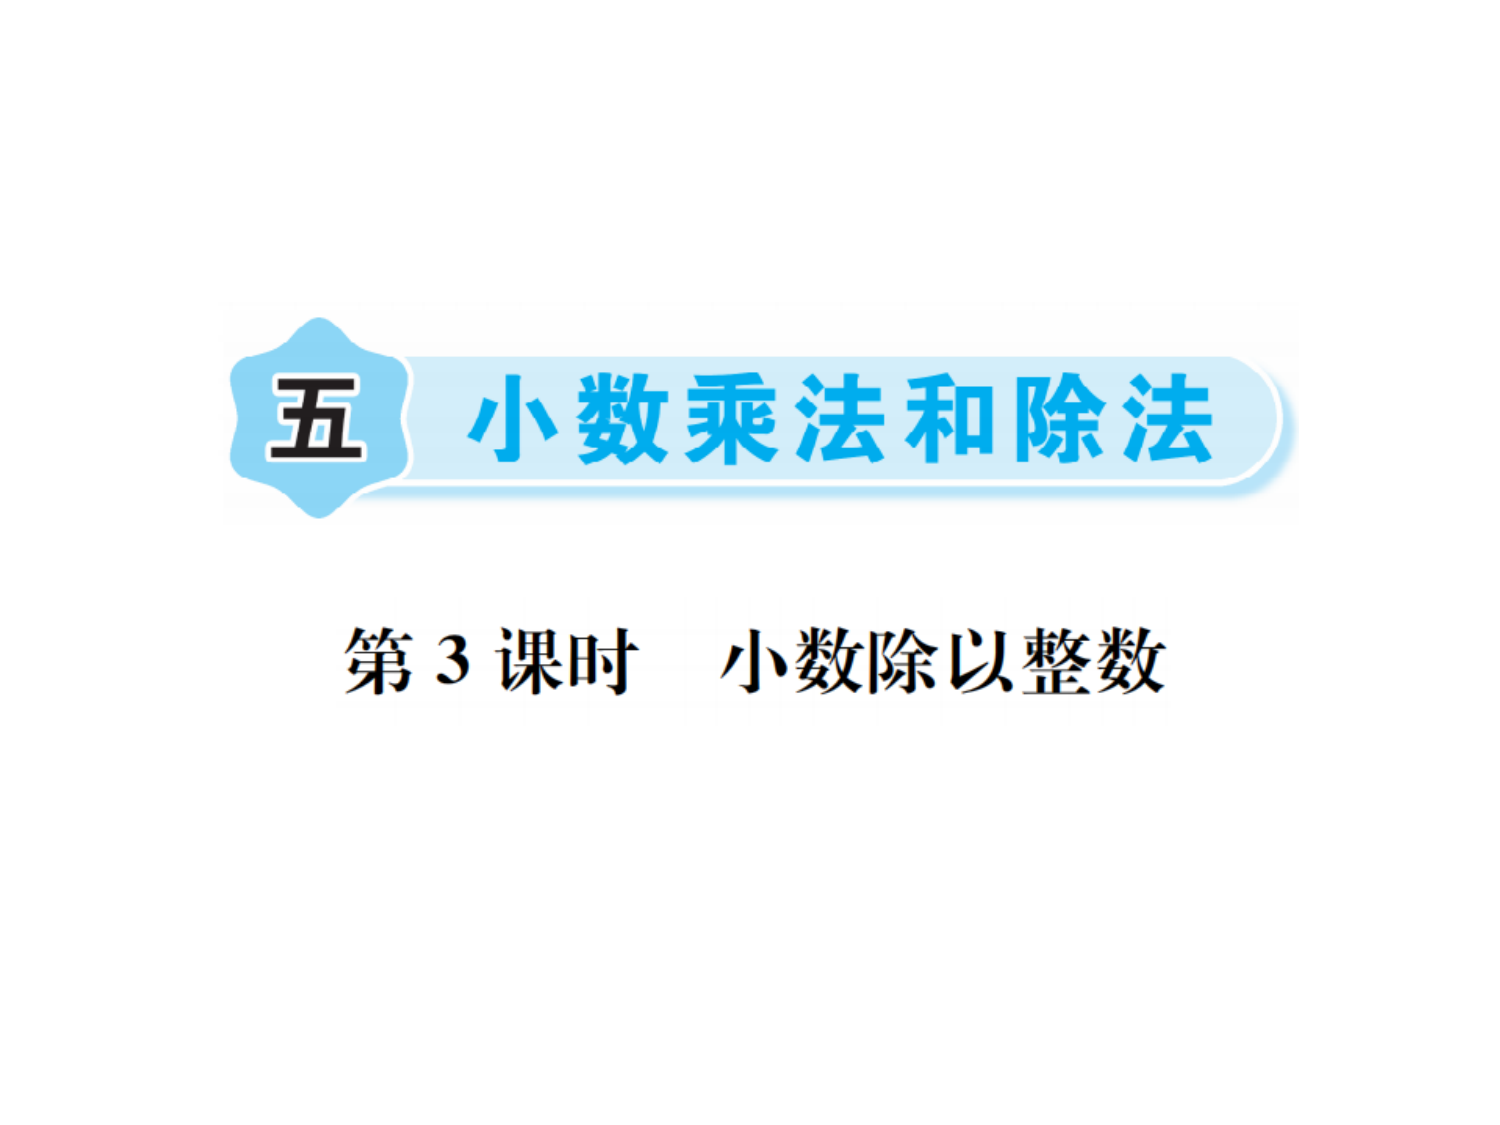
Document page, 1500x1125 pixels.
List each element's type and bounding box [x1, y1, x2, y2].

picture [336, 597, 1171, 726]
picture [218, 302, 1299, 525]
